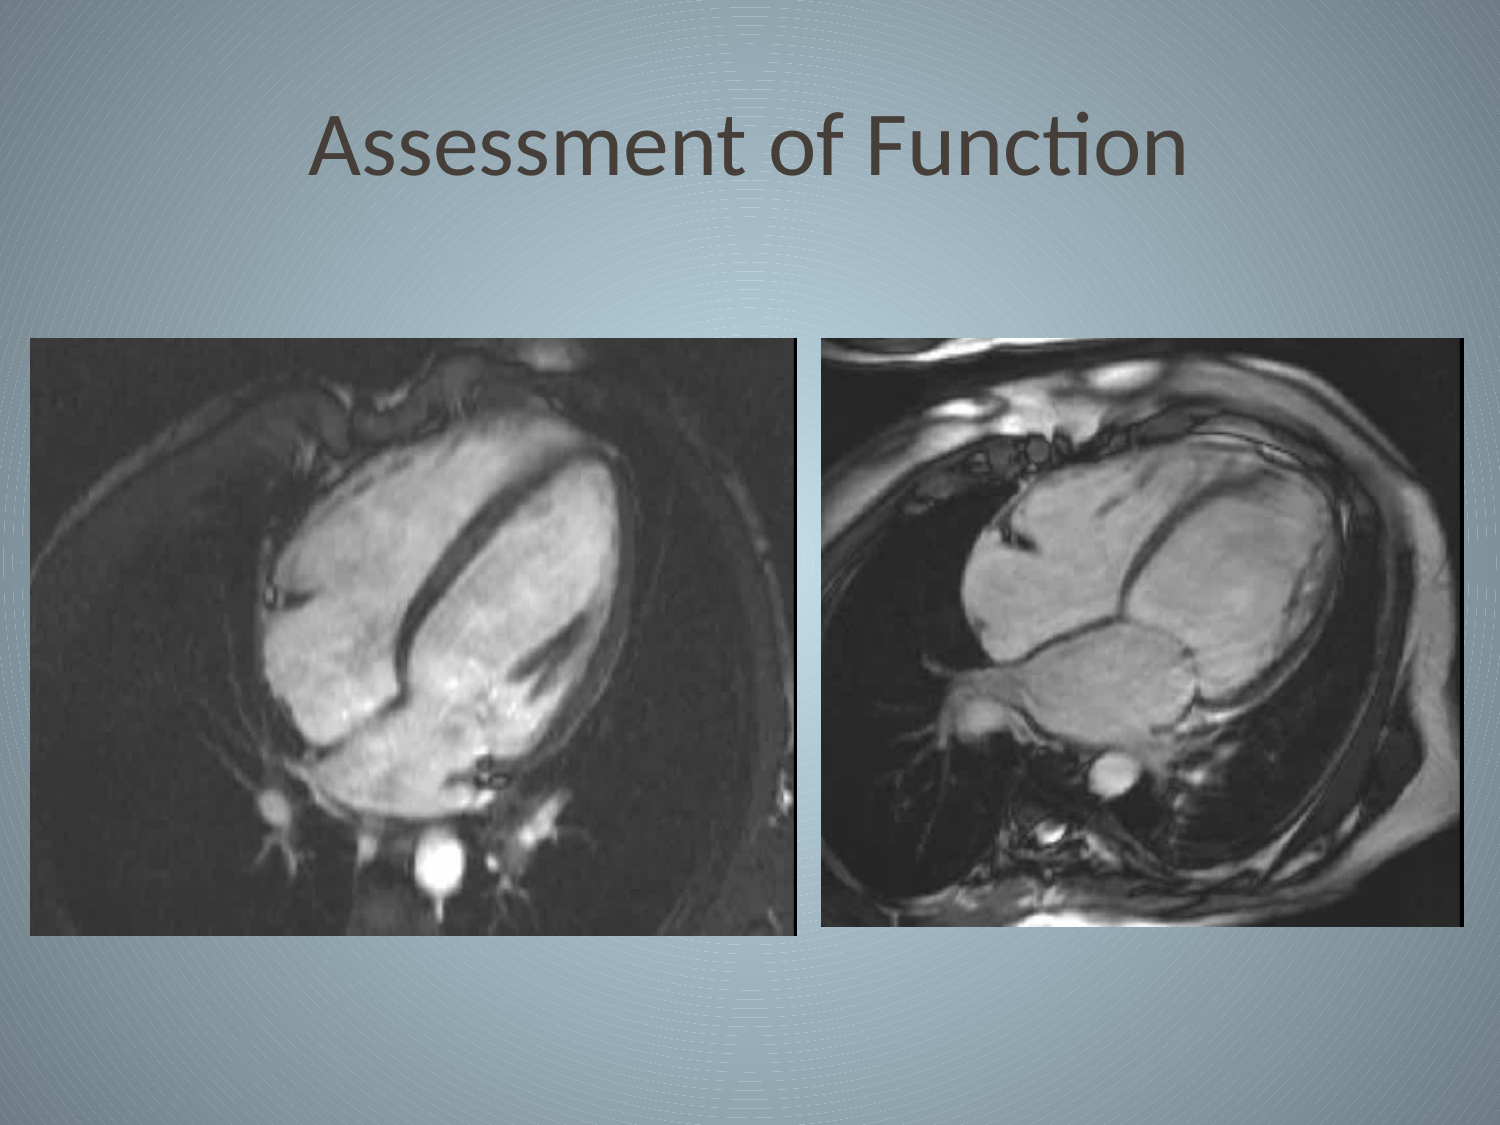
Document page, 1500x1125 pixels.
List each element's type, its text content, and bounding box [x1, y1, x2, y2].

title Assessment of Function [74, 44, 1426, 233]
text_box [29, 337, 798, 937]
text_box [820, 337, 1465, 928]
